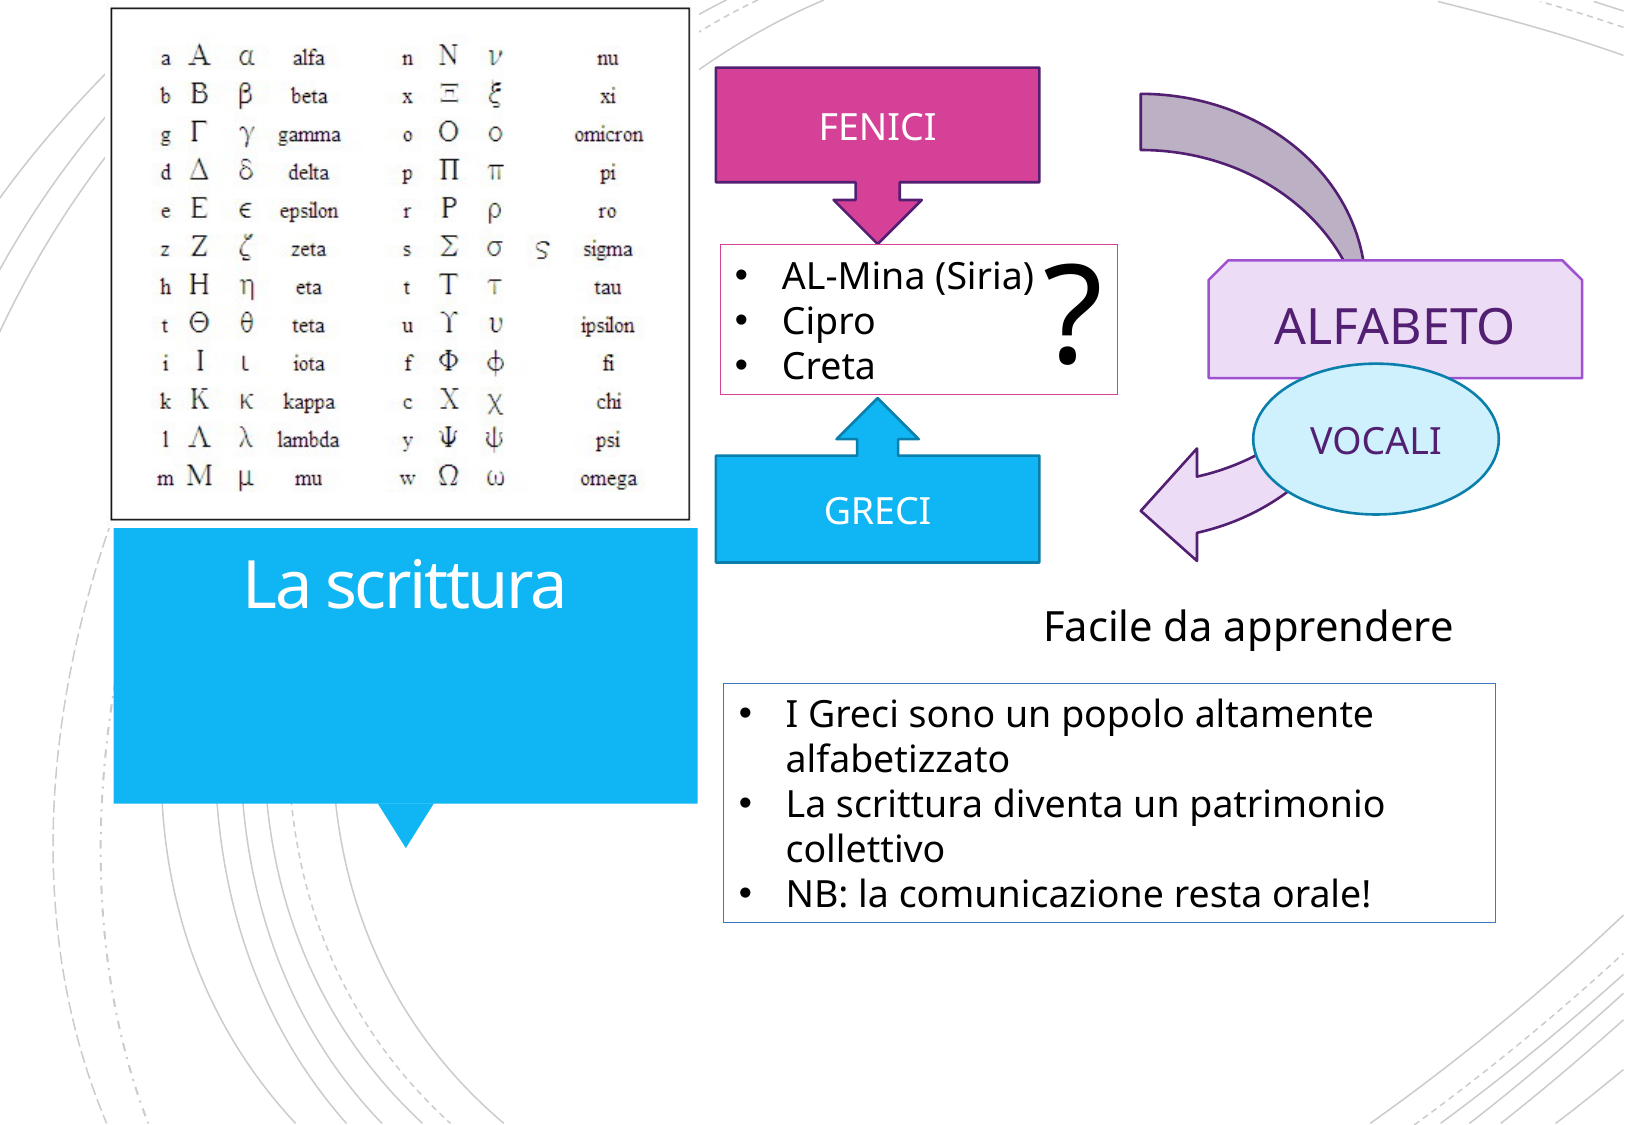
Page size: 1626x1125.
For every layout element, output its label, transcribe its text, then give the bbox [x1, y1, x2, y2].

picture [104, 0, 700, 529]
text_box I Greci sono un popolo altamente alfabetizzato La scrittura diventa un patrimonio collettivo NB: la comunicazione resta orale! [723, 683, 1496, 923]
text_box ALFABETO [1275, 259, 1584, 380]
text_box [719, 218, 1275, 401]
text_box GRECI [714, 401, 1041, 564]
text_box VOCALI [1251, 362, 1501, 516]
text_box Facile da apprendere [1028, 592, 1496, 658]
text_box FENICI [714, 66, 1041, 218]
title La scrittura [128, 529, 682, 790]
text_box [1139, 92, 1365, 259]
text_box [1139, 447, 1287, 563]
